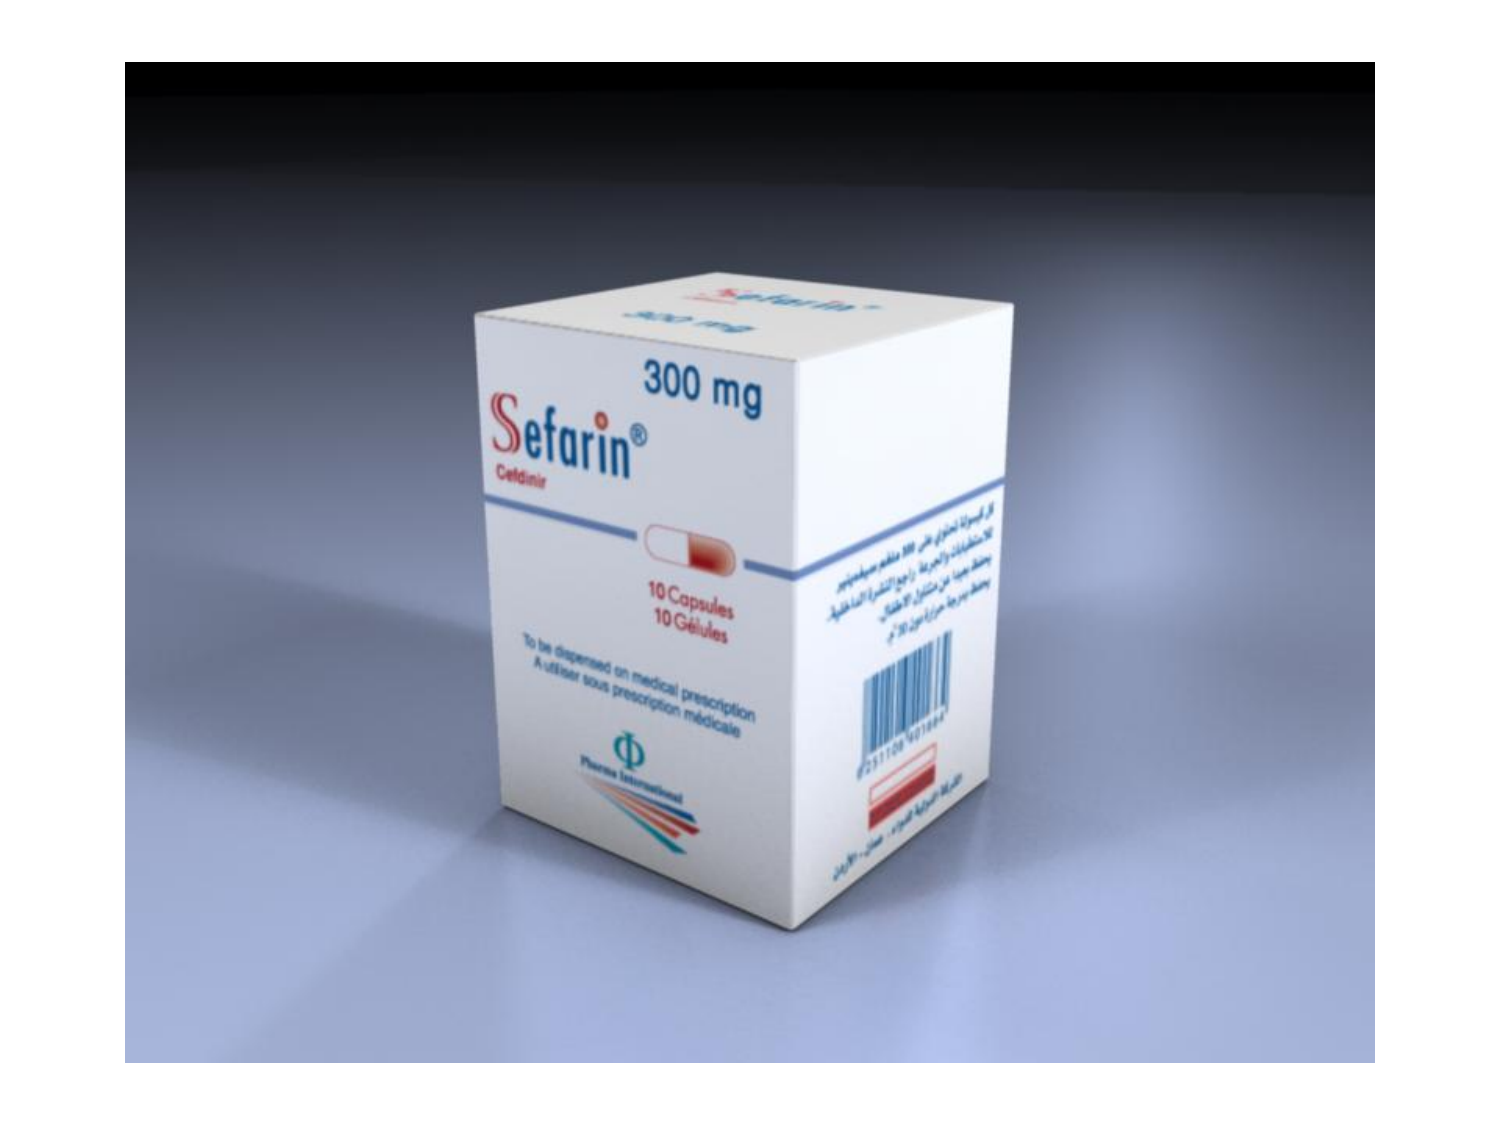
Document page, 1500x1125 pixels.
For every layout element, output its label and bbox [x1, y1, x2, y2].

picture [124, 62, 1376, 1063]
